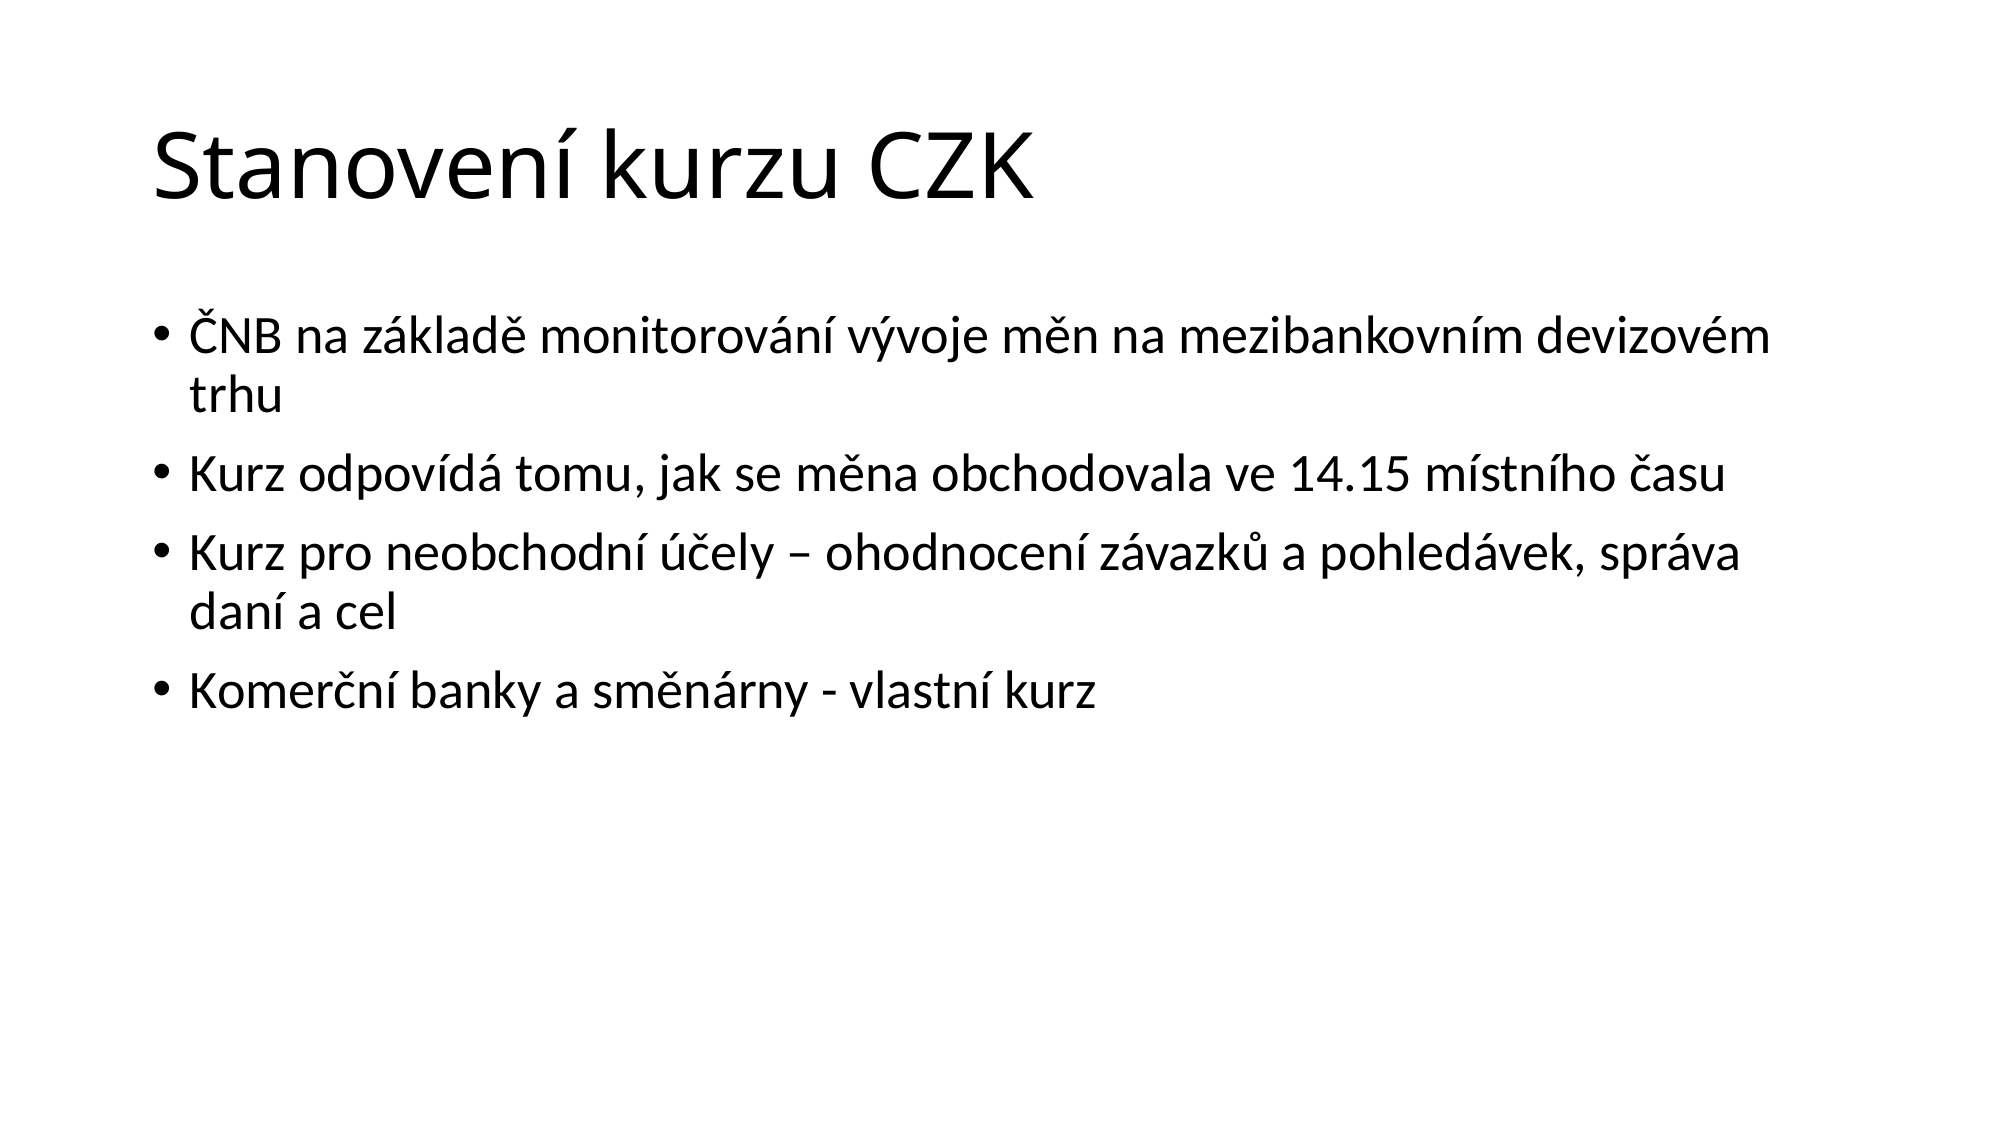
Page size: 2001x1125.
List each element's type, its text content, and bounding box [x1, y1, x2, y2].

title Stanovení kurzu CZK [137, 59, 1863, 278]
list ČNB na základě monitorování vývoje měn na mezibankovním devizovém trhu Kurz odpovídá tomu, jak se měna obchodovala ve 14.15 místního času Kurz pro neobchodní účely – ohodnocení závazků a pohledávek, správa daní a cel Komerční banky a směnárny - vlastní kurz [137, 299, 1863, 1014]
